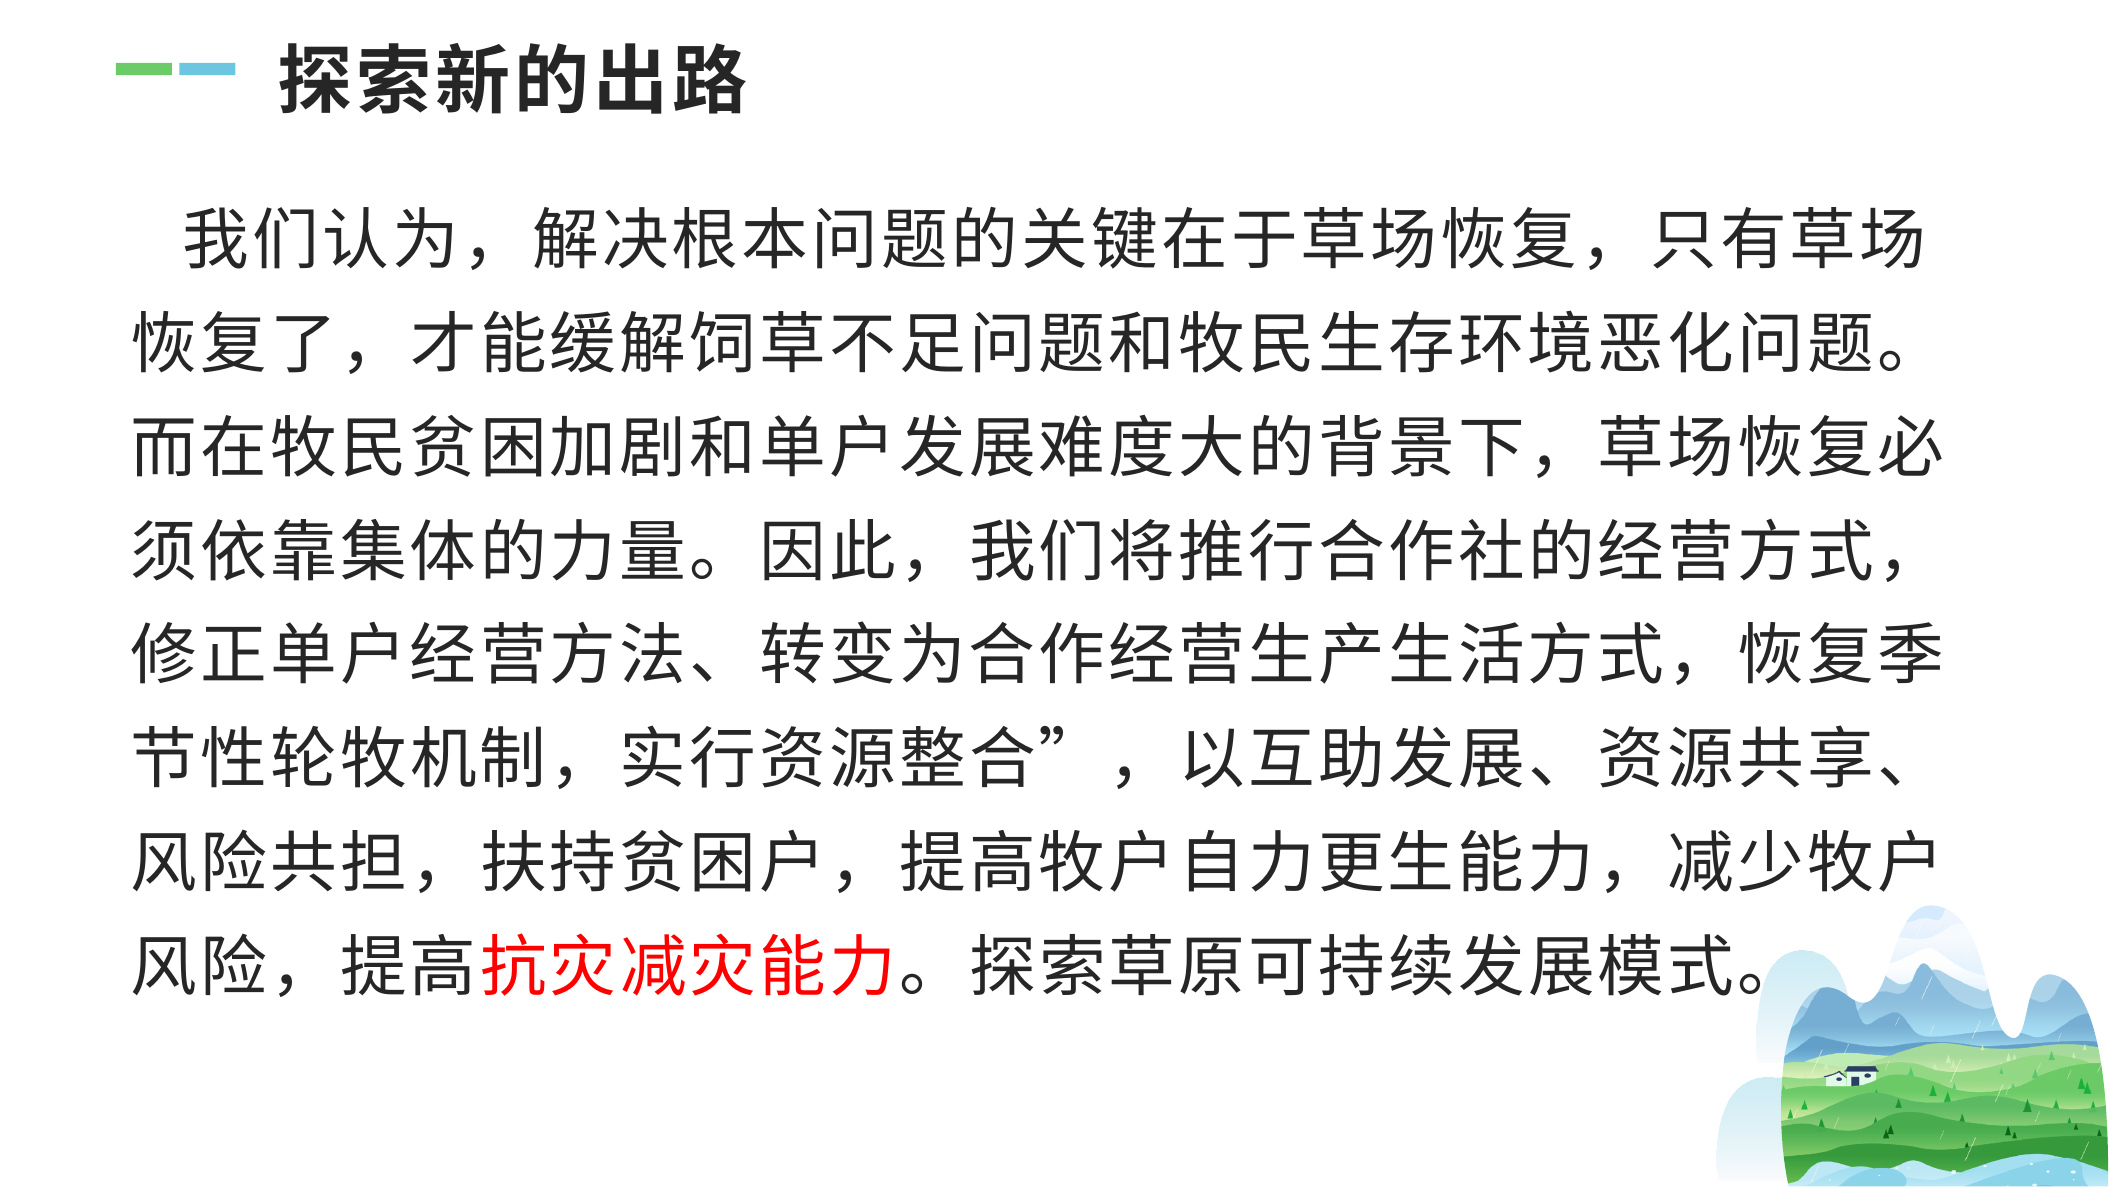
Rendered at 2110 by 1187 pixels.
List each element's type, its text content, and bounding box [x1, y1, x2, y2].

list 我们认为，解决根本问题的关键在于草场恢复，只有草场恢复了，才能缓解饲草不足问题和牧民生存环境恶化问题。而在牧民贫困加剧和单户发展难度大的背景下，草场恢复必须依靠集体的力量。因此，我们将推行合作社的经营方式，修正单户经营方法、转变为合作经营生产生活方式，恢复季节性轮牧机制，实行资源整合”，以互助发展、资源共享、风险共担，扶持贫困户，提高牧户自力更生能力，减少牧户风险，提高抗灾减灾能力。探索草原可持续发展模式。 [115, 164, 1994, 1098]
title 探索新的出路 [115, 35, 1994, 154]
picture [1781, 974, 2109, 1187]
